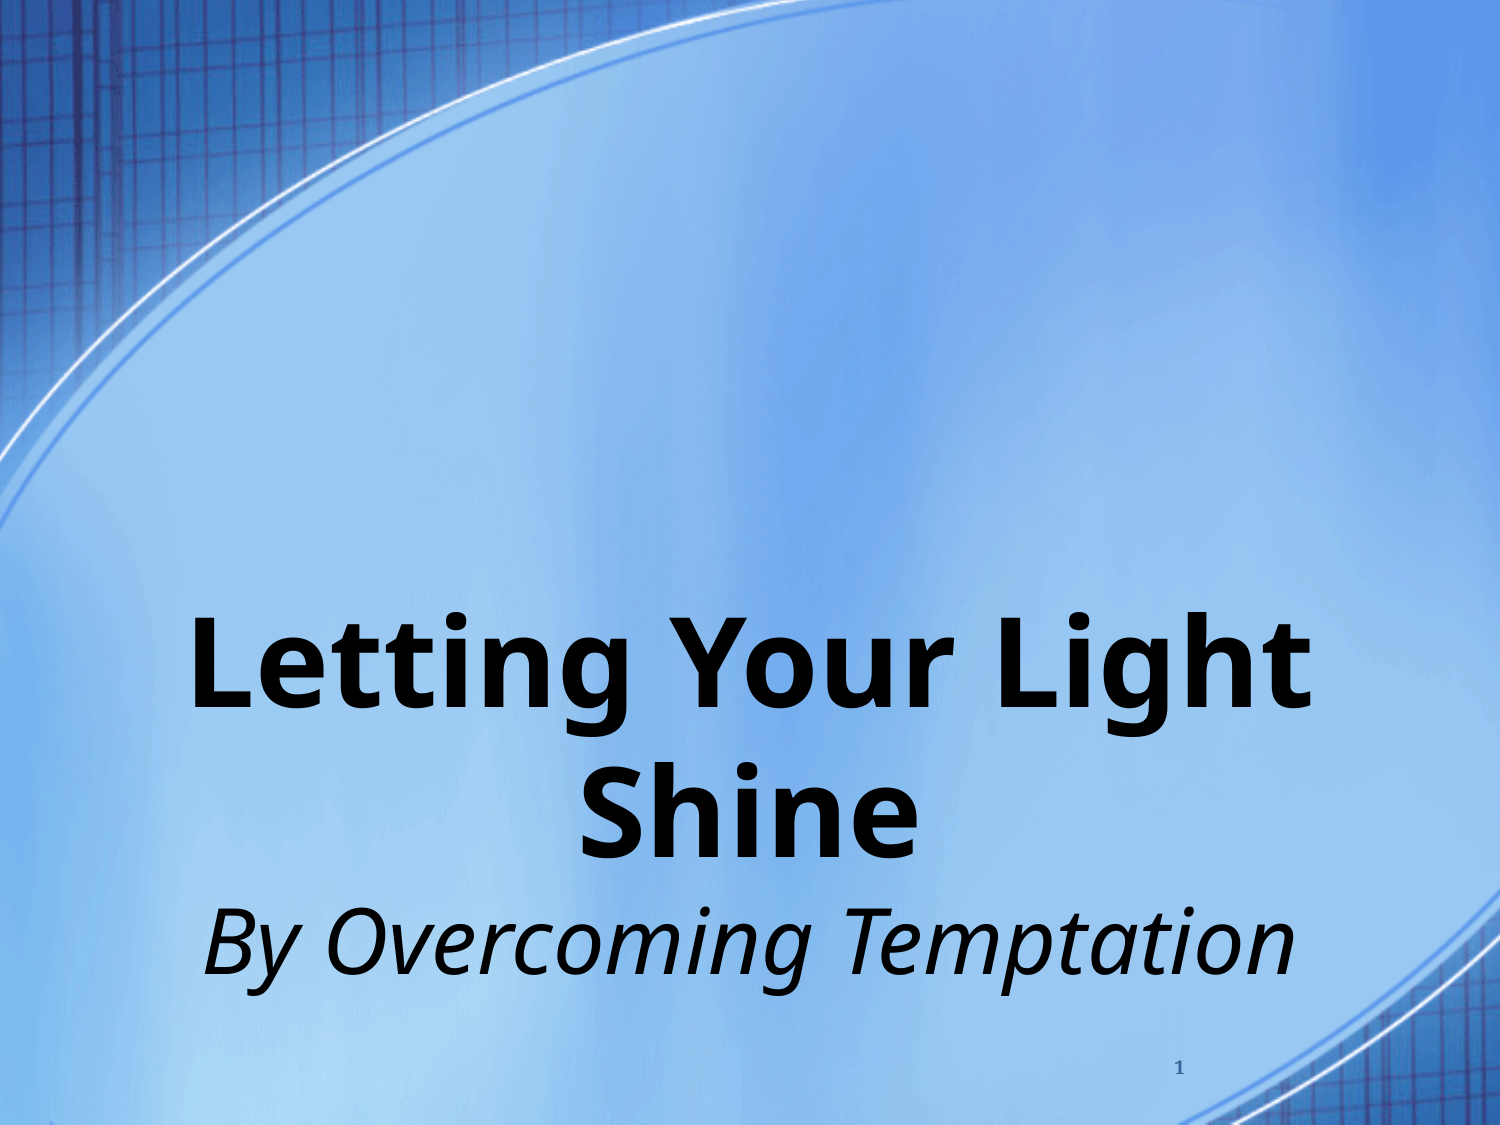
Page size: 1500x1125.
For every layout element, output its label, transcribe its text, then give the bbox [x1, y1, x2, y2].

title Letting Your Light Shine By Overcoming Temptation [87, 574, 1413, 904]
slide_number 1 [887, 1037, 1201, 1100]
picture [0, 0, 1500, 1125]
